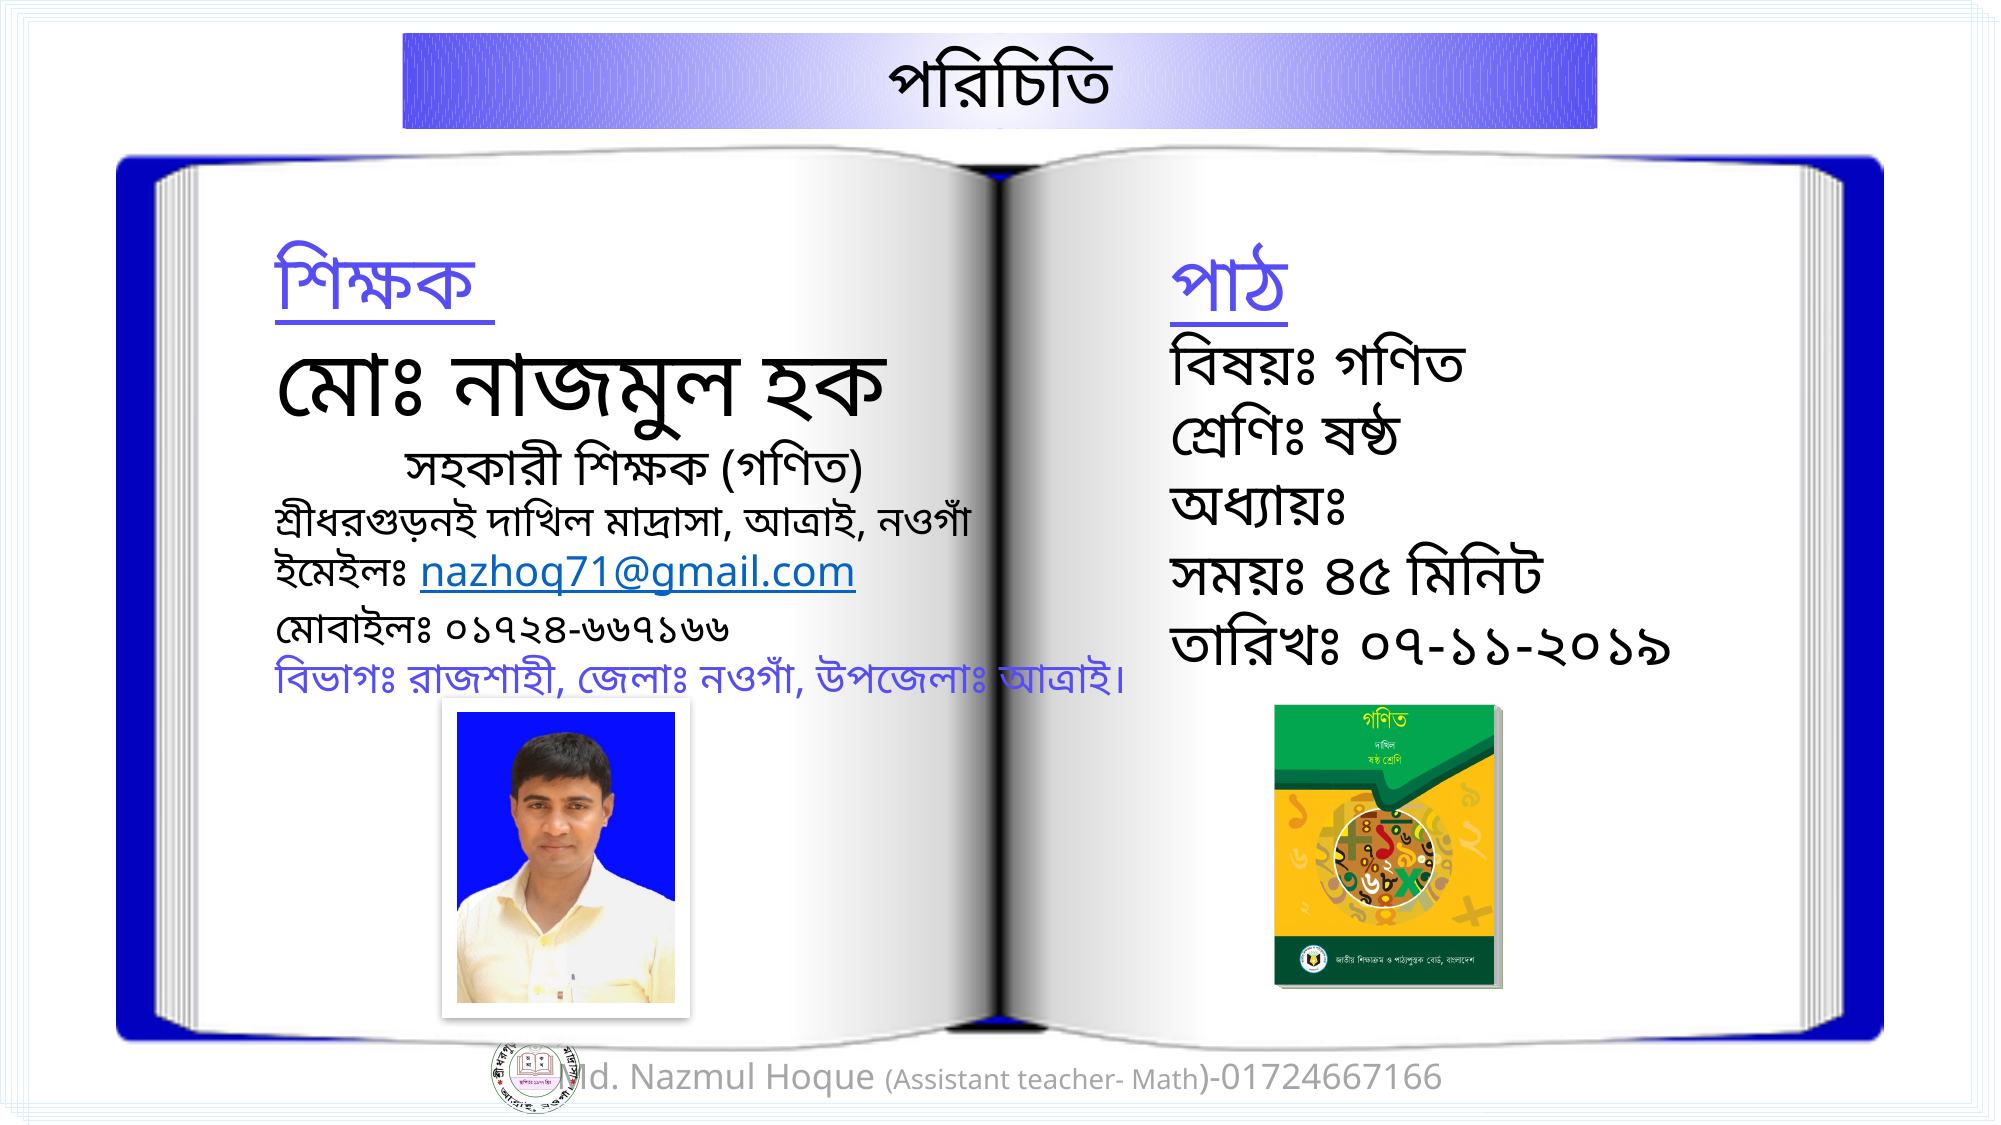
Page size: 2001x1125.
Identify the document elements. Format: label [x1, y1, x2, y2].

picture [1274, 699, 1503, 989]
text_box [0, 0, 2000, 1125]
